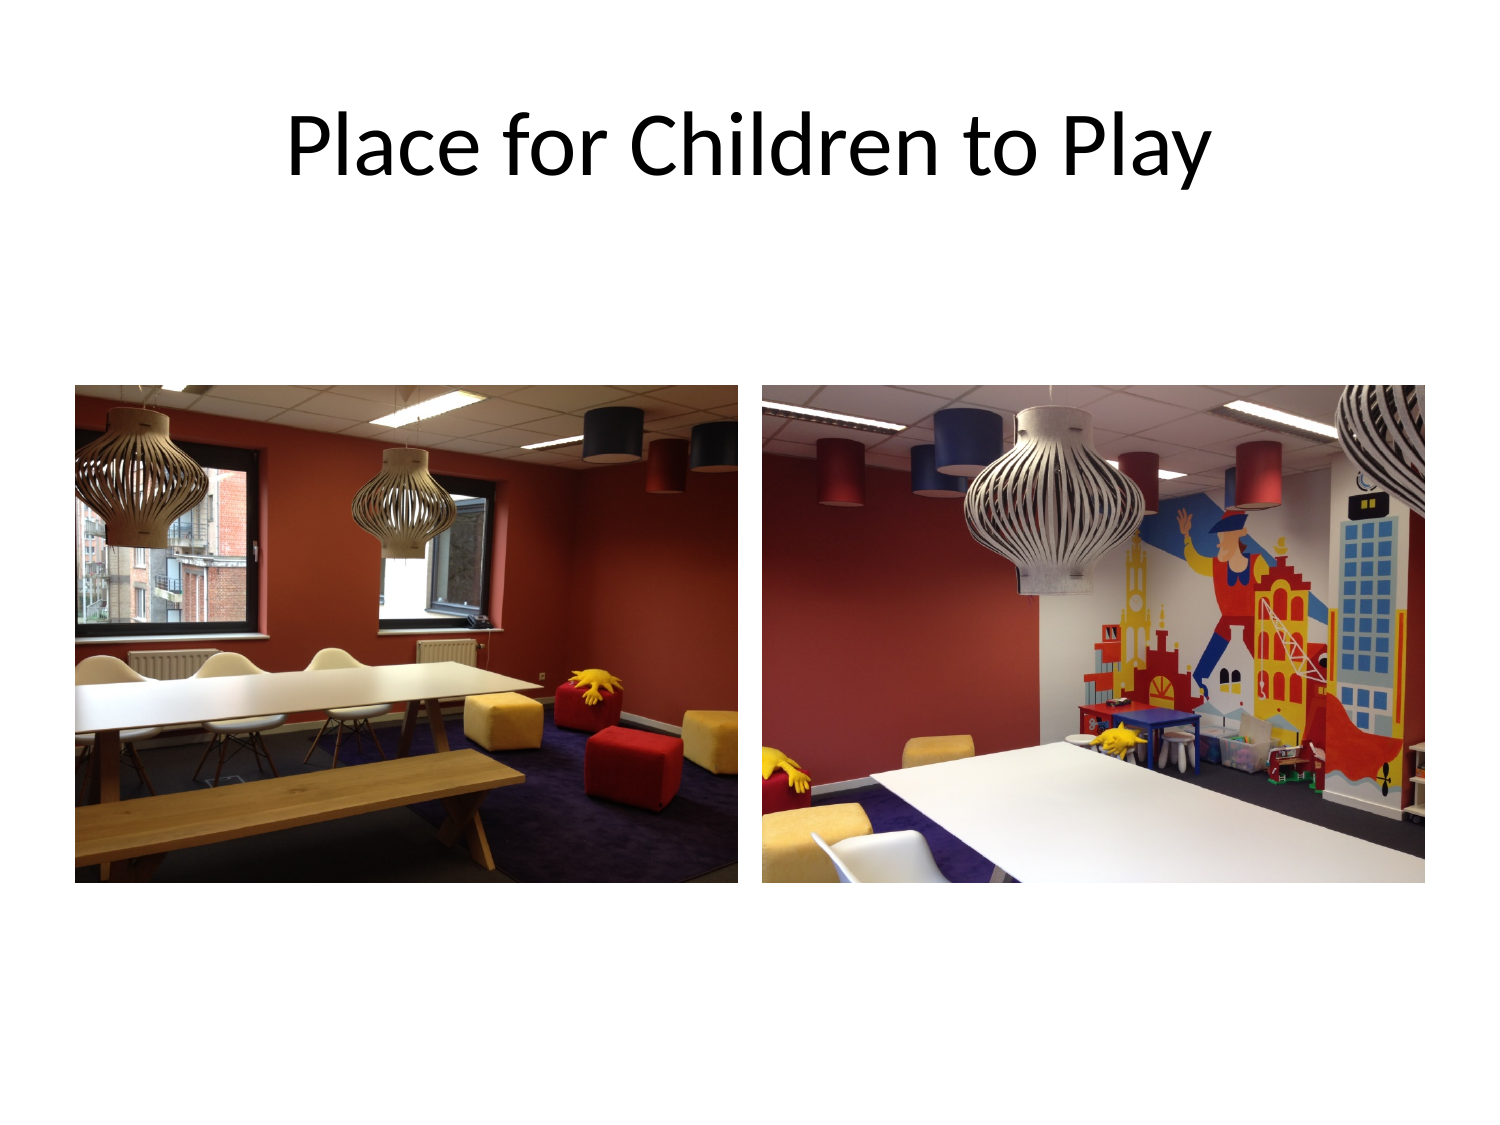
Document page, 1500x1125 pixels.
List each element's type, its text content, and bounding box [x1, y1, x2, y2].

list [762, 384, 1426, 883]
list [74, 384, 738, 883]
title Place for Children to Play [75, 45, 1425, 233]
